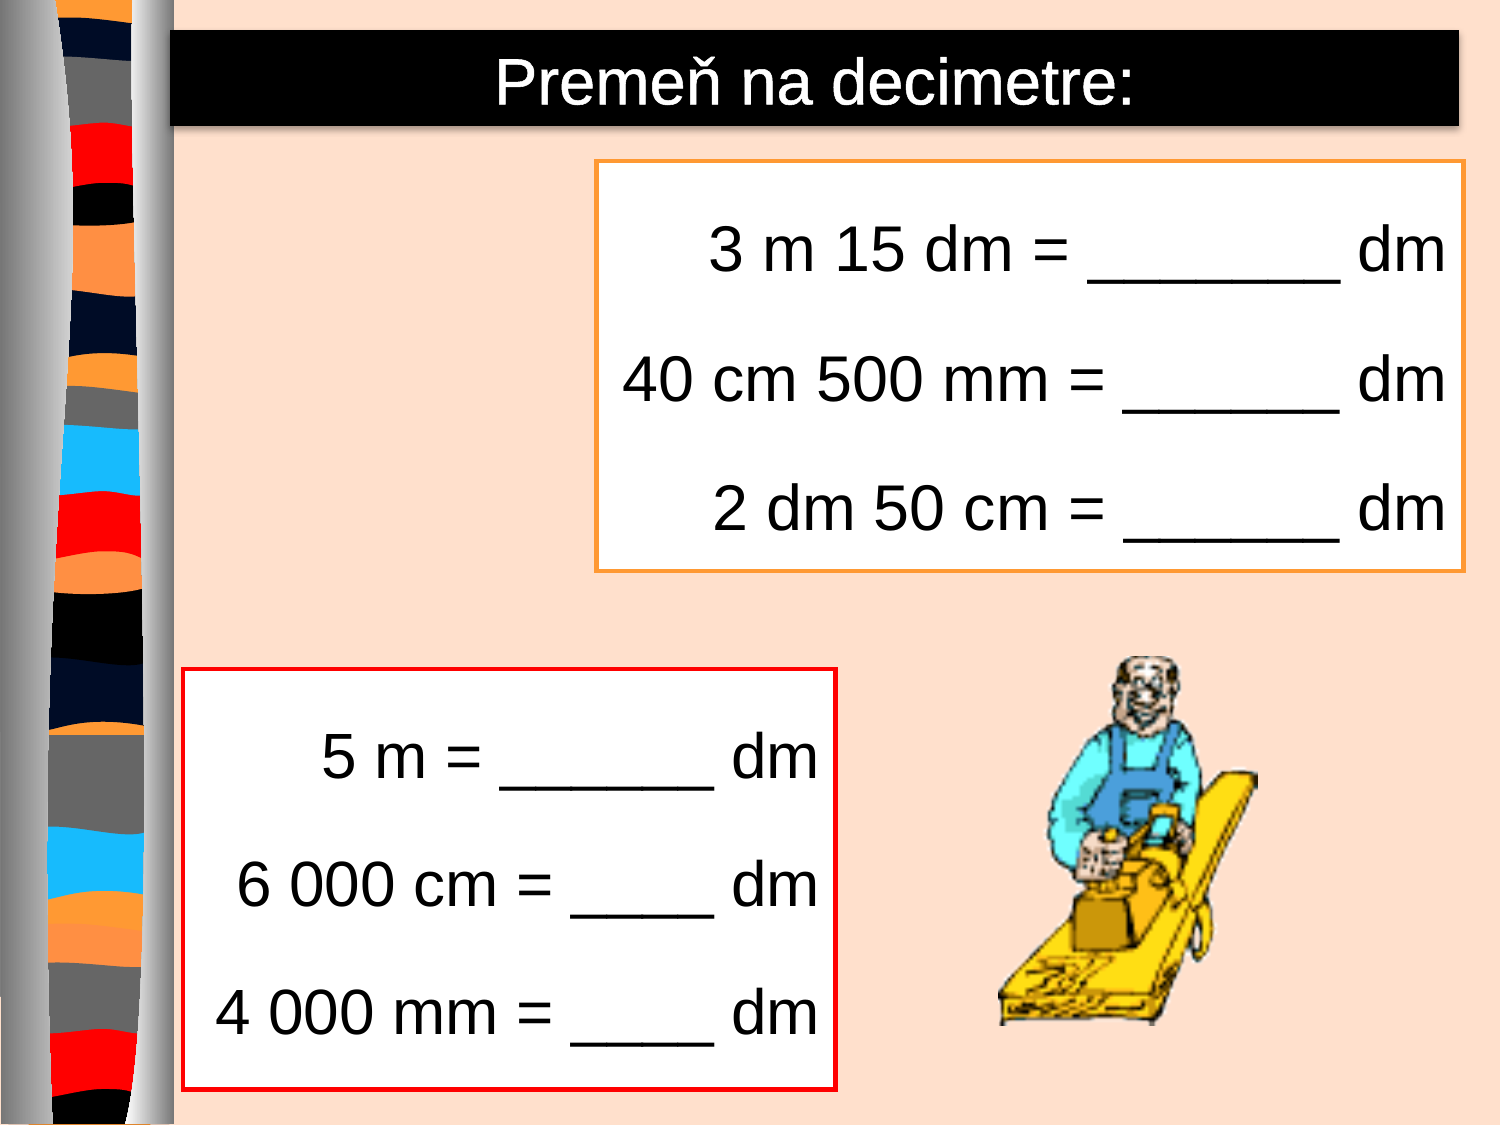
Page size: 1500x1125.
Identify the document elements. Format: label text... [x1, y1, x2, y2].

picture [997, 656, 1259, 1026]
title Premeň na decimetre: [170, 30, 1459, 126]
list 3 m 15 dm = _______ dm 40 cm 500 mm = ______ dm 2 dm 50 cm = ______ dm [594, 159, 1466, 573]
list 5 m = ______ dm 6 000 cm = ____ dm 4 000 mm = ____ dm [181, 667, 838, 1092]
